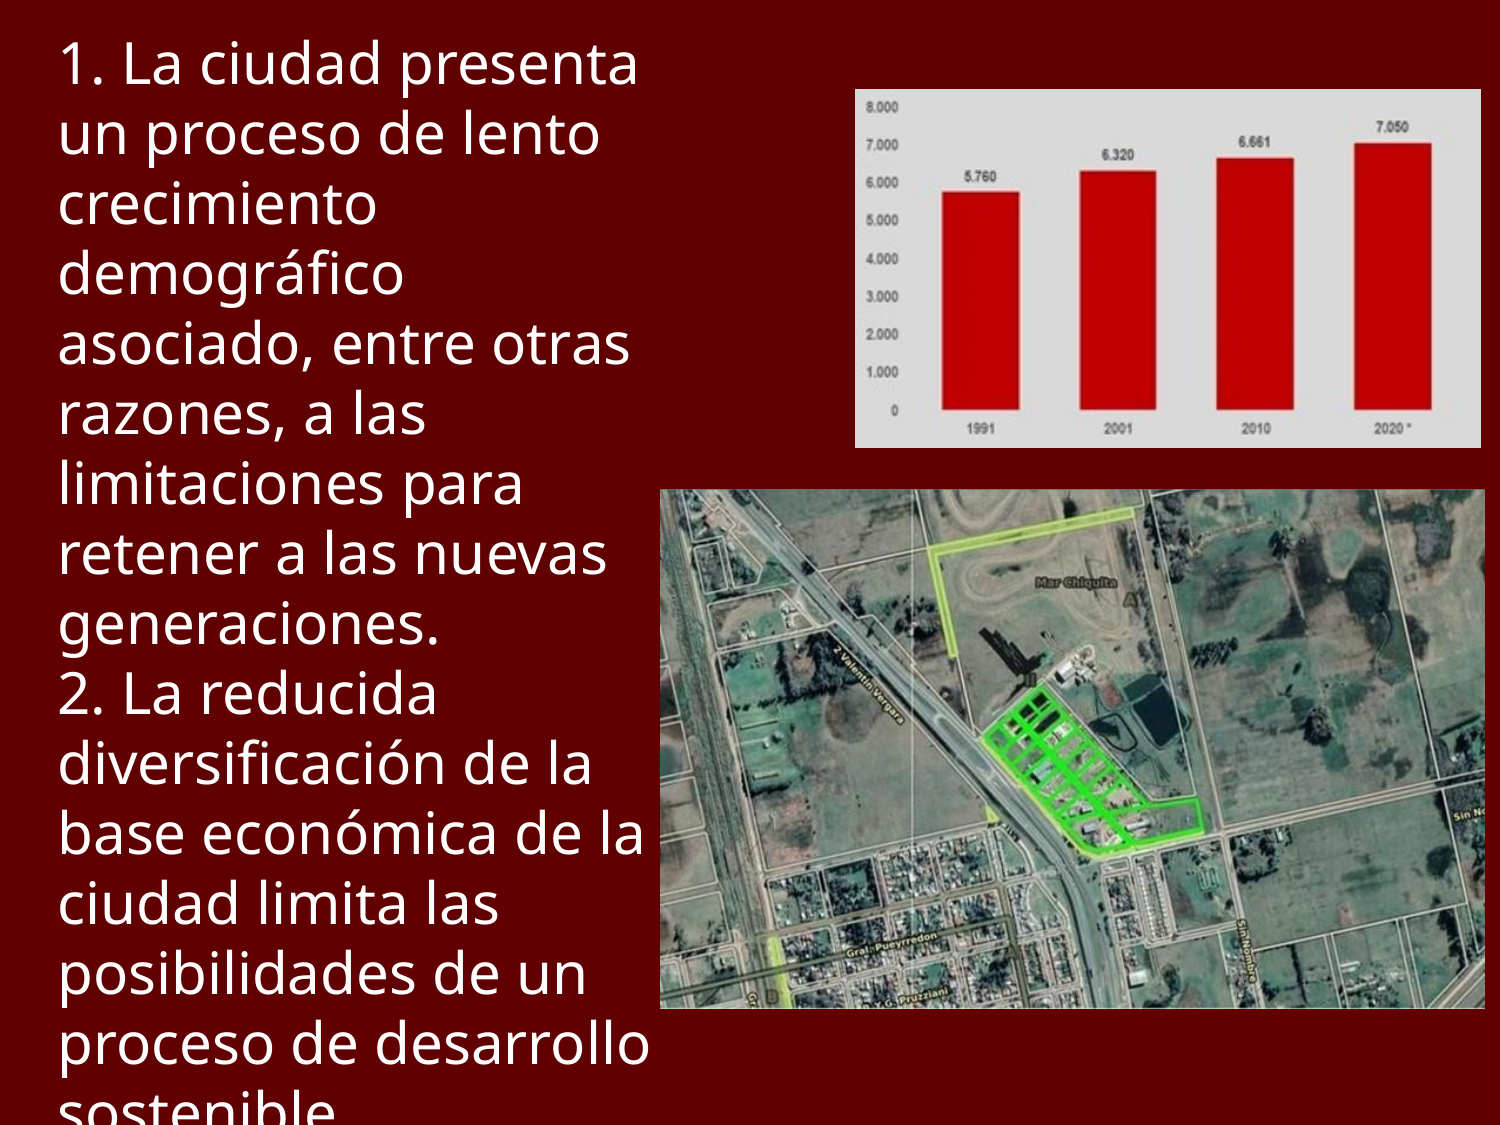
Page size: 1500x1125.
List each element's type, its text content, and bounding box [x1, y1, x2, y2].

picture [660, 489, 1485, 1009]
picture [854, 89, 1481, 448]
text_box 1. La ciudad presenta un proceso de lento crecimiento demográfico asociado, entre otras razones, a las limitaciones para retener a las nuevas generaciones. 2. La reducida diversificación de la base económica de la ciudad limita las posibilidades de un proceso de desarrollo sostenible. [42, 19, 690, 1125]
